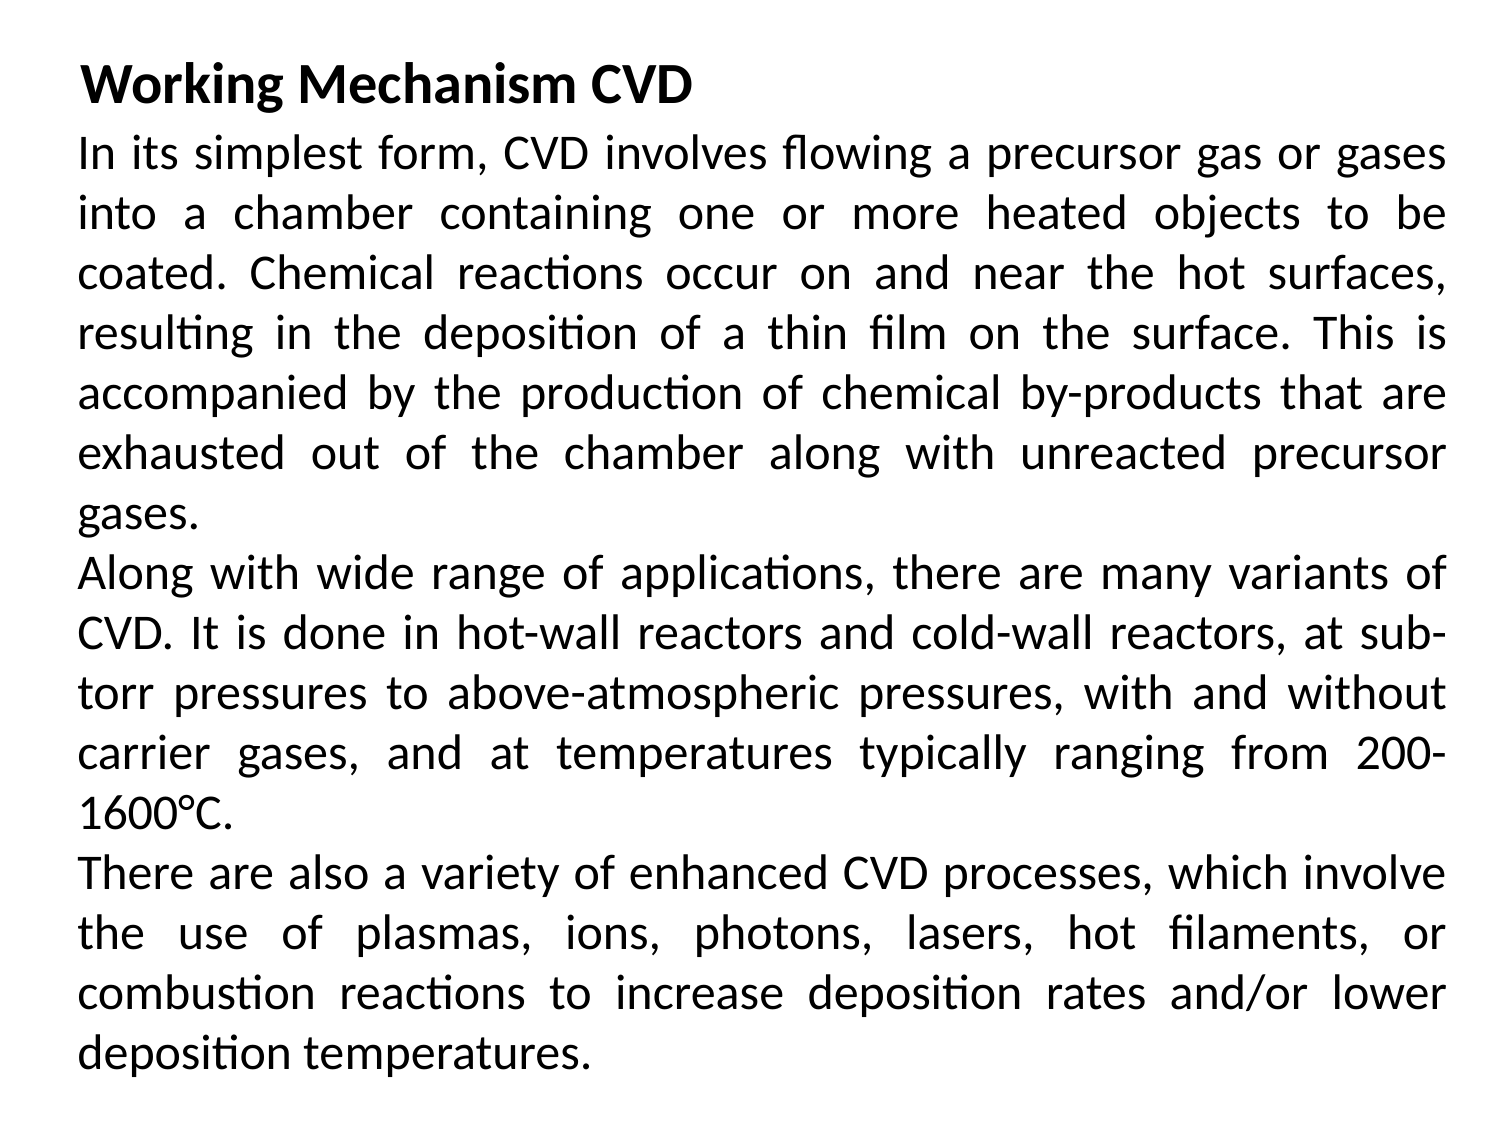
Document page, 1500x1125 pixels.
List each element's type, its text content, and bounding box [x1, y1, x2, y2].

text_box In its simplest form, CVD involves flowing a precursor gas or gases into a chamber containing one or more heated objects to be coated. Chemical reactions occur on and near the hot surfaces, resulting in the deposition of a thin film on the surface. This is accompanied by the production of chemical by-products that are exhausted out of the chamber along with unreacted precursor gases. Along with wide range of applications, there are many variants of CVD. It is done in hot-wall reactors and cold-wall reactors, at sub-torr pressures to above-atmospheric pressures, with and without carrier gases, and at temperatures typically ranging from 200-1600°C. There are also a variety of enhanced CVD processes, which involve the use of plasmas, ions, photons, lasers, hot filaments, or combustion reactions to increase deposition rates and/or lower deposition temperatures. [62, 112, 1463, 1088]
text_box Working Mechanism CVD [66, 37, 709, 123]
